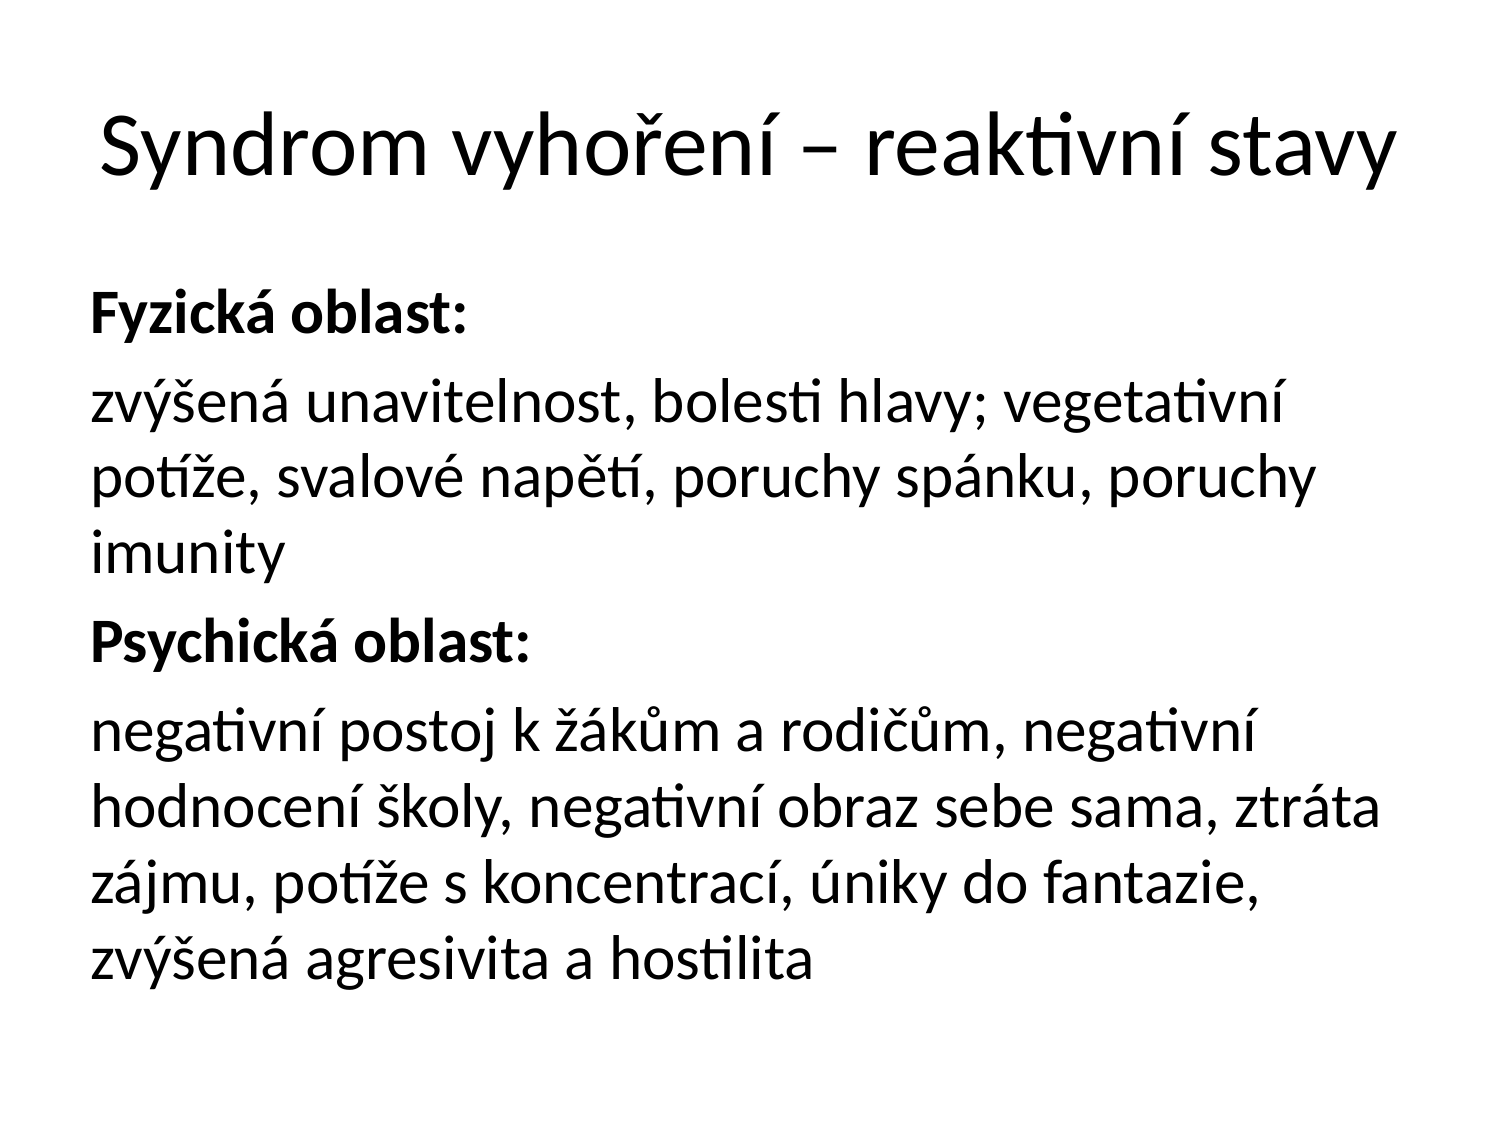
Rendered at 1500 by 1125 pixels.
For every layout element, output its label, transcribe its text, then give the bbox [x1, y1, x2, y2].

title Syndrom vyhoření – reaktivní stavy [75, 45, 1425, 233]
list Fyzická oblast: zvýšená unavitelnost, bolesti hlavy; vegetativní potíže, svalové napětí, poruchy spánku, poruchy imunity Psychická oblast: negativní postoj k žákům a rodičům, negativní hodnocení školy, negativní obraz sebe sama, ztráta zájmu, potíže s koncentrací, úniky do fantazie, zvýšená agresivita a hostilita [75, 262, 1425, 1005]
